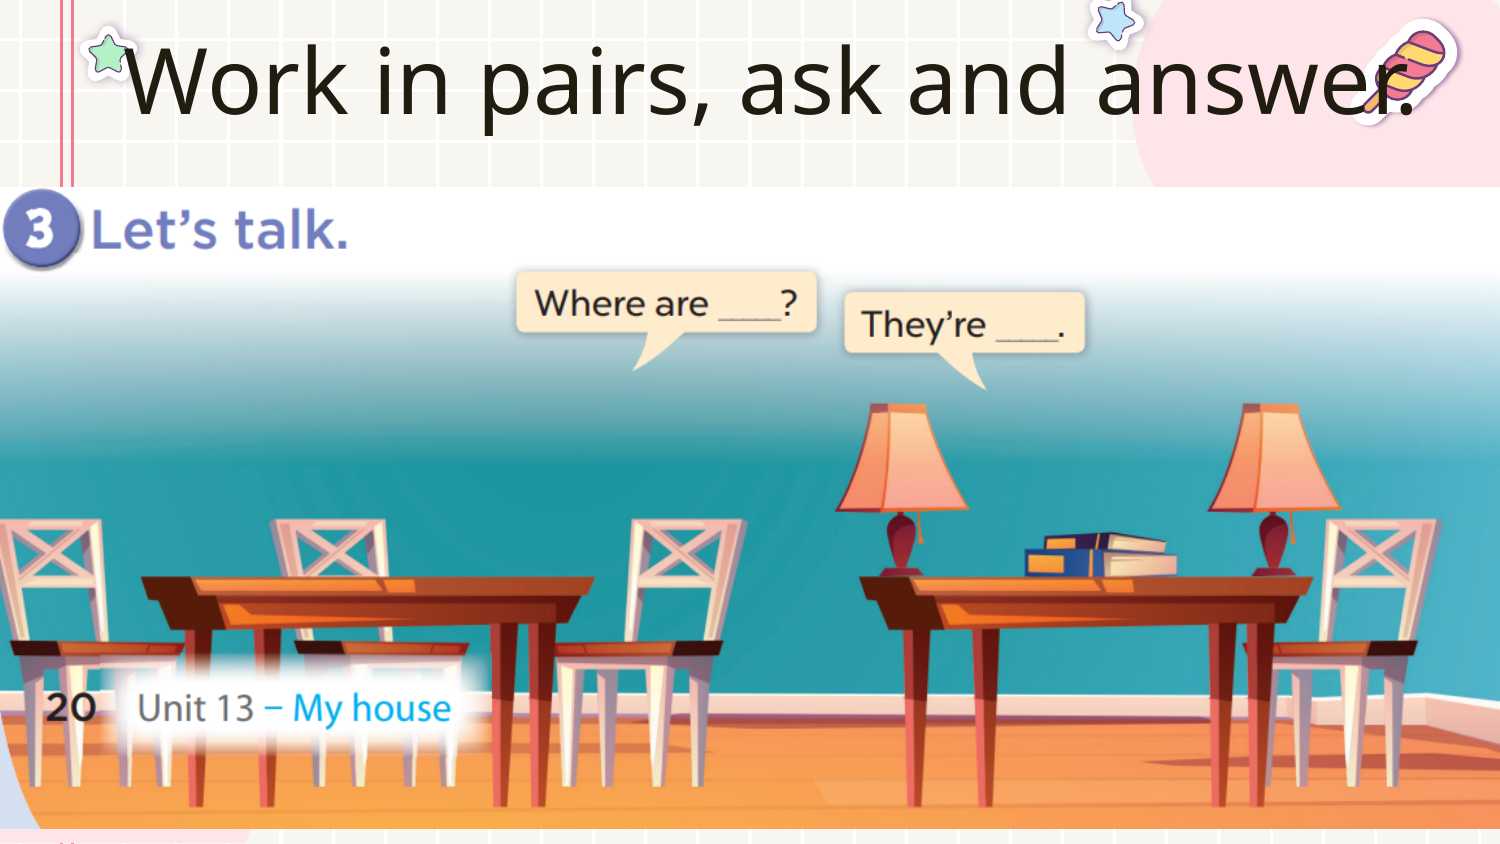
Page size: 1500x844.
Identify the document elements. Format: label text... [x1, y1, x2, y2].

text_box Work in pairs, ask and answer. [0, 15, 1500, 141]
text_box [1350, 18, 1458, 126]
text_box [1085, 0, 1145, 48]
picture [0, 187, 1500, 830]
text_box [79, 25, 138, 82]
